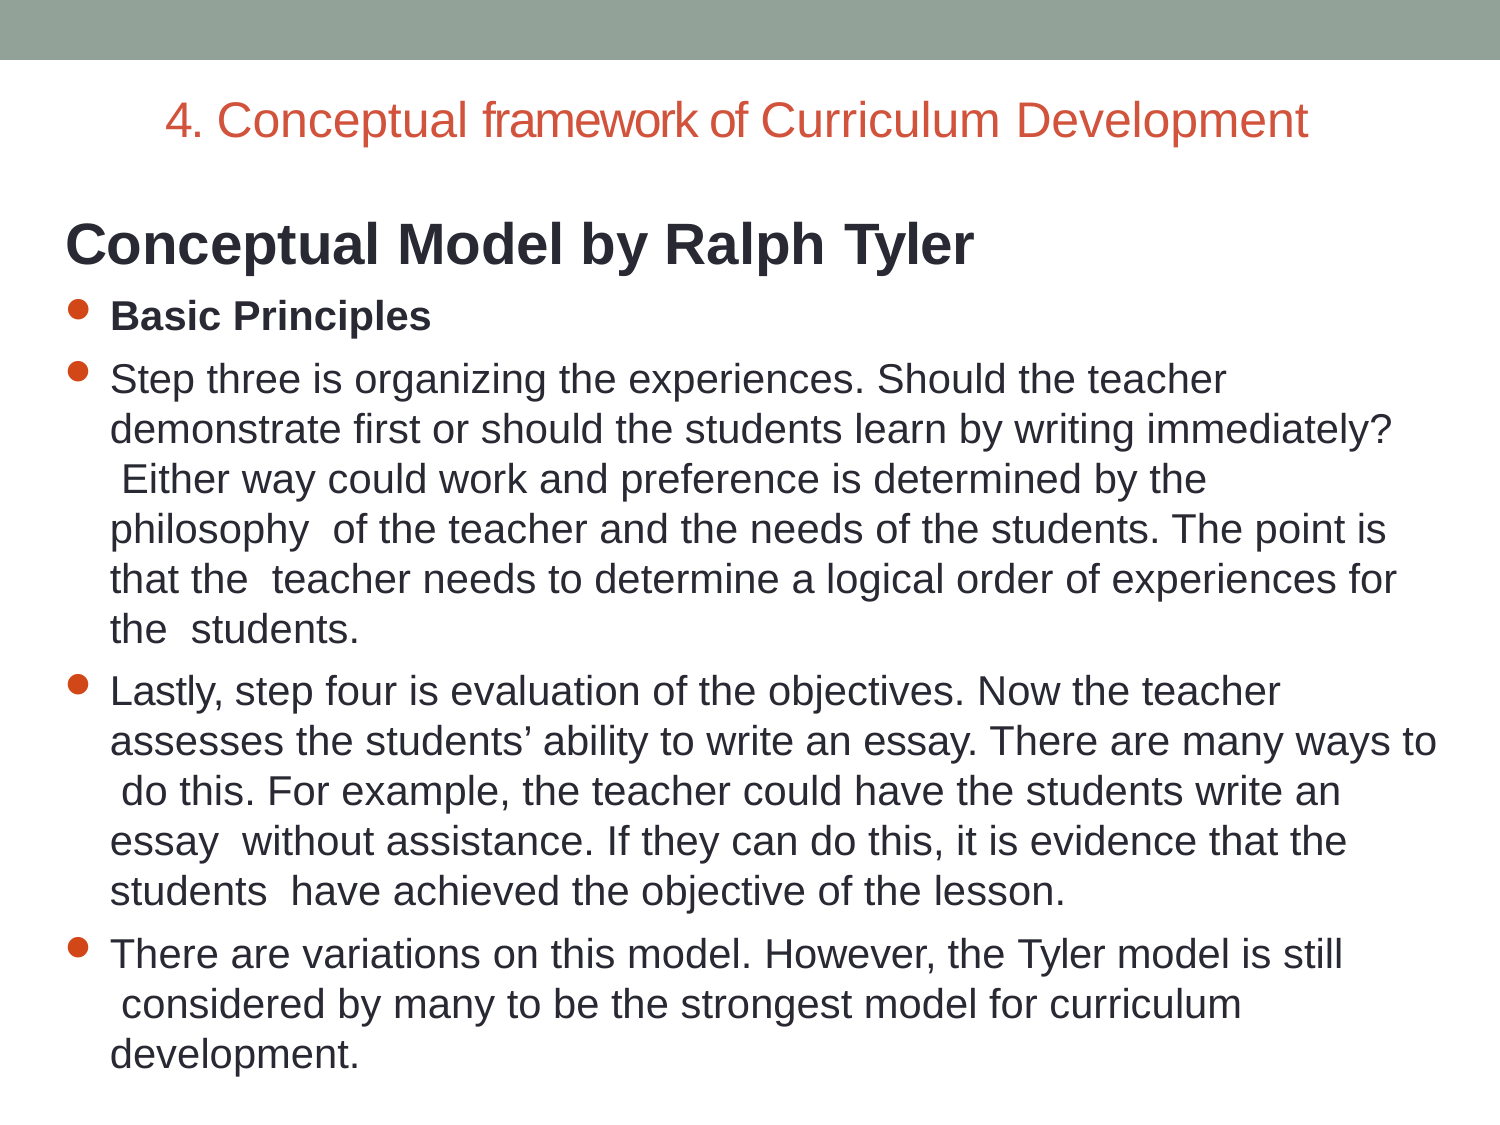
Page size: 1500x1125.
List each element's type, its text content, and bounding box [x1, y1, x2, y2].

title 4. Conceptual framework of Curriculum Development [162, 21, 1343, 185]
text_box Conceptual Model by Ralph Tyler Basic Principles Step three is organizing the experiences. Should the teacher demonstrate first or should the students learn by writing immediately? Either way could work and preference is determined by the philosophy of the teacher and the needs of the students. The point is that the teacher needs to determine a logical order of experiences for the students. Lastly, step four is evaluation of the objectives. Now the teacher assesses the students’ ability to write an essay. There are many ways to do this. For example, the teacher could have the students write an essay without assistance. If they can do this, it is evidence that the students have achieved the objective of the lesson. There are variations on this model. However, the Tyler model is still considered by many to be the strongest model for curriculum development. [62, 185, 1449, 1077]
